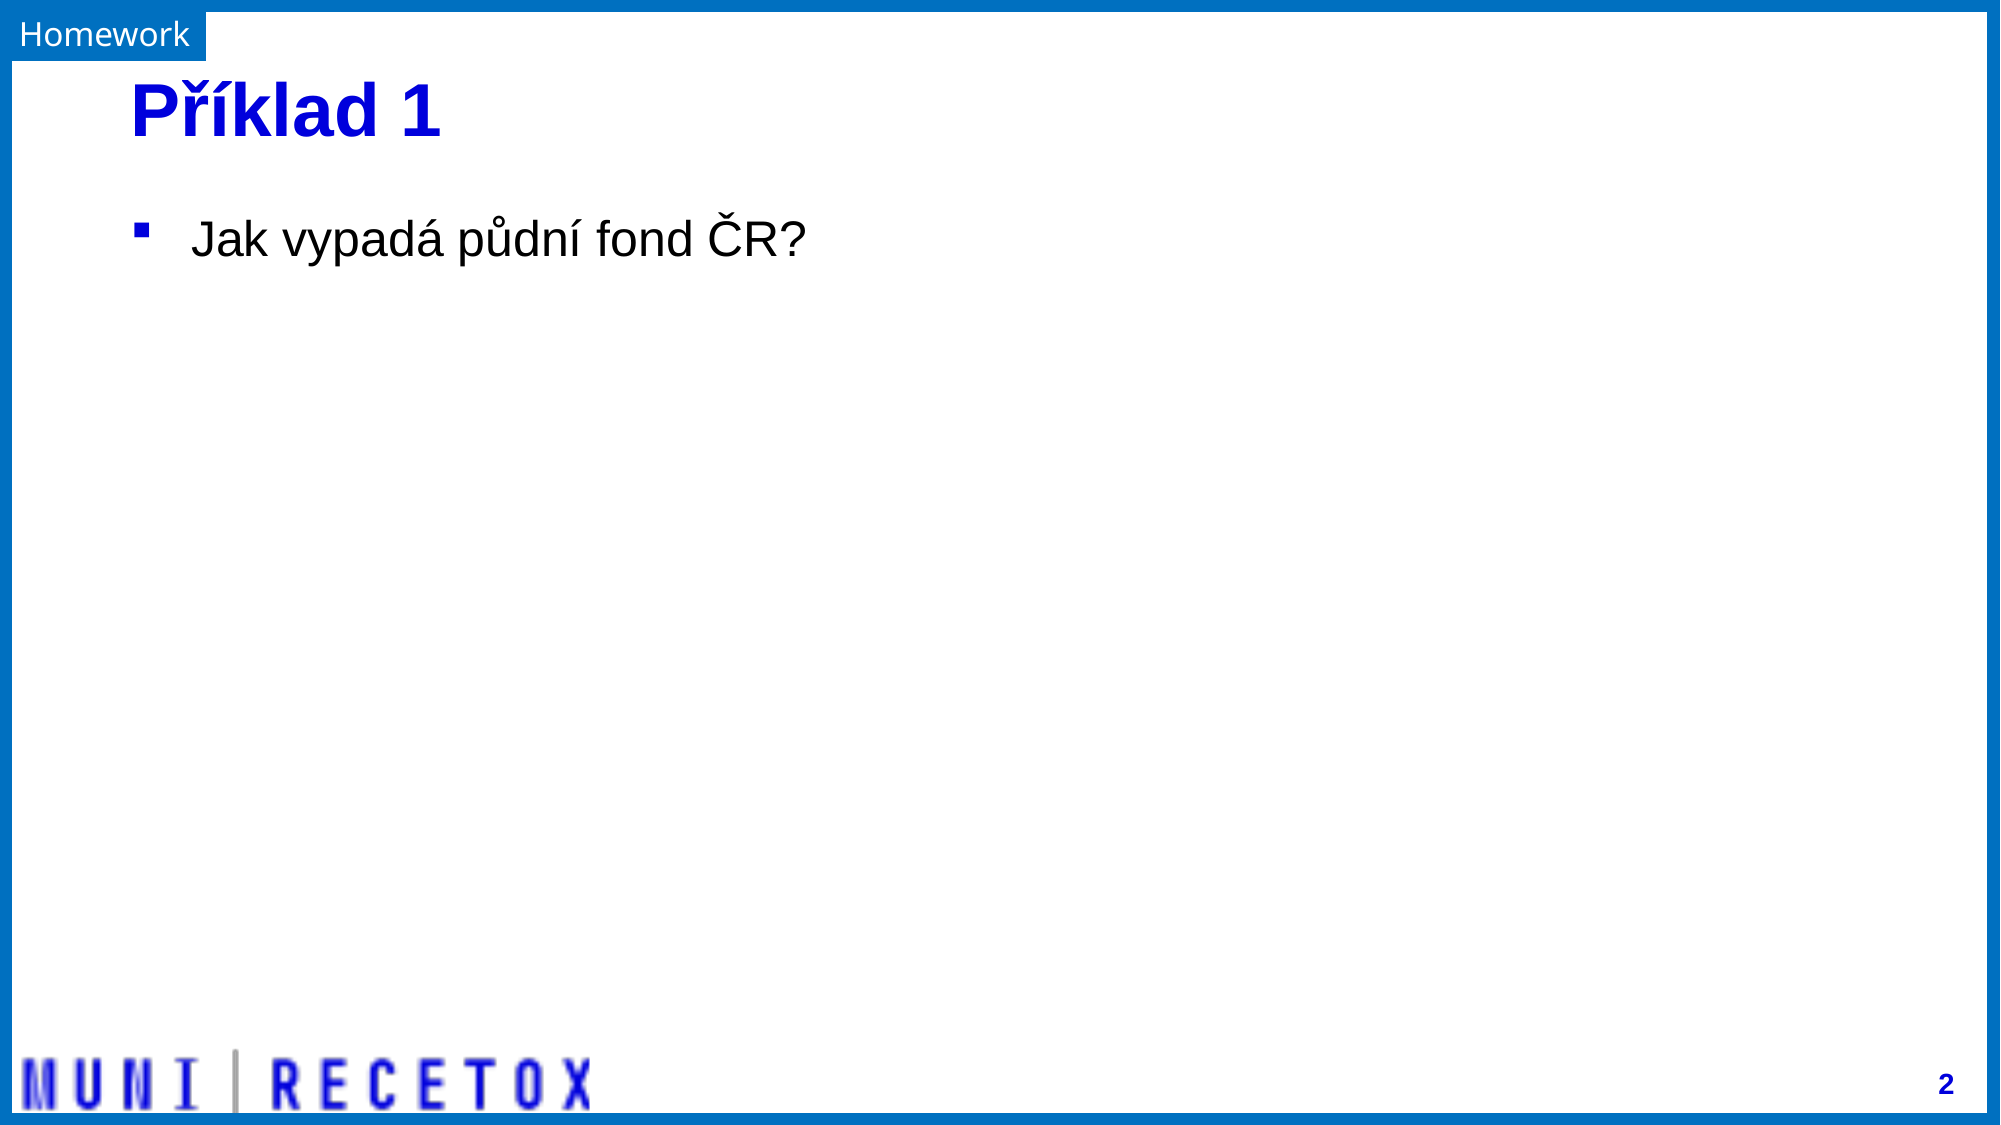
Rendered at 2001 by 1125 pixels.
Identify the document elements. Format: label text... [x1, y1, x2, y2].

text_box [6, 5, 1994, 1120]
text_box Homework [4, 5, 206, 61]
